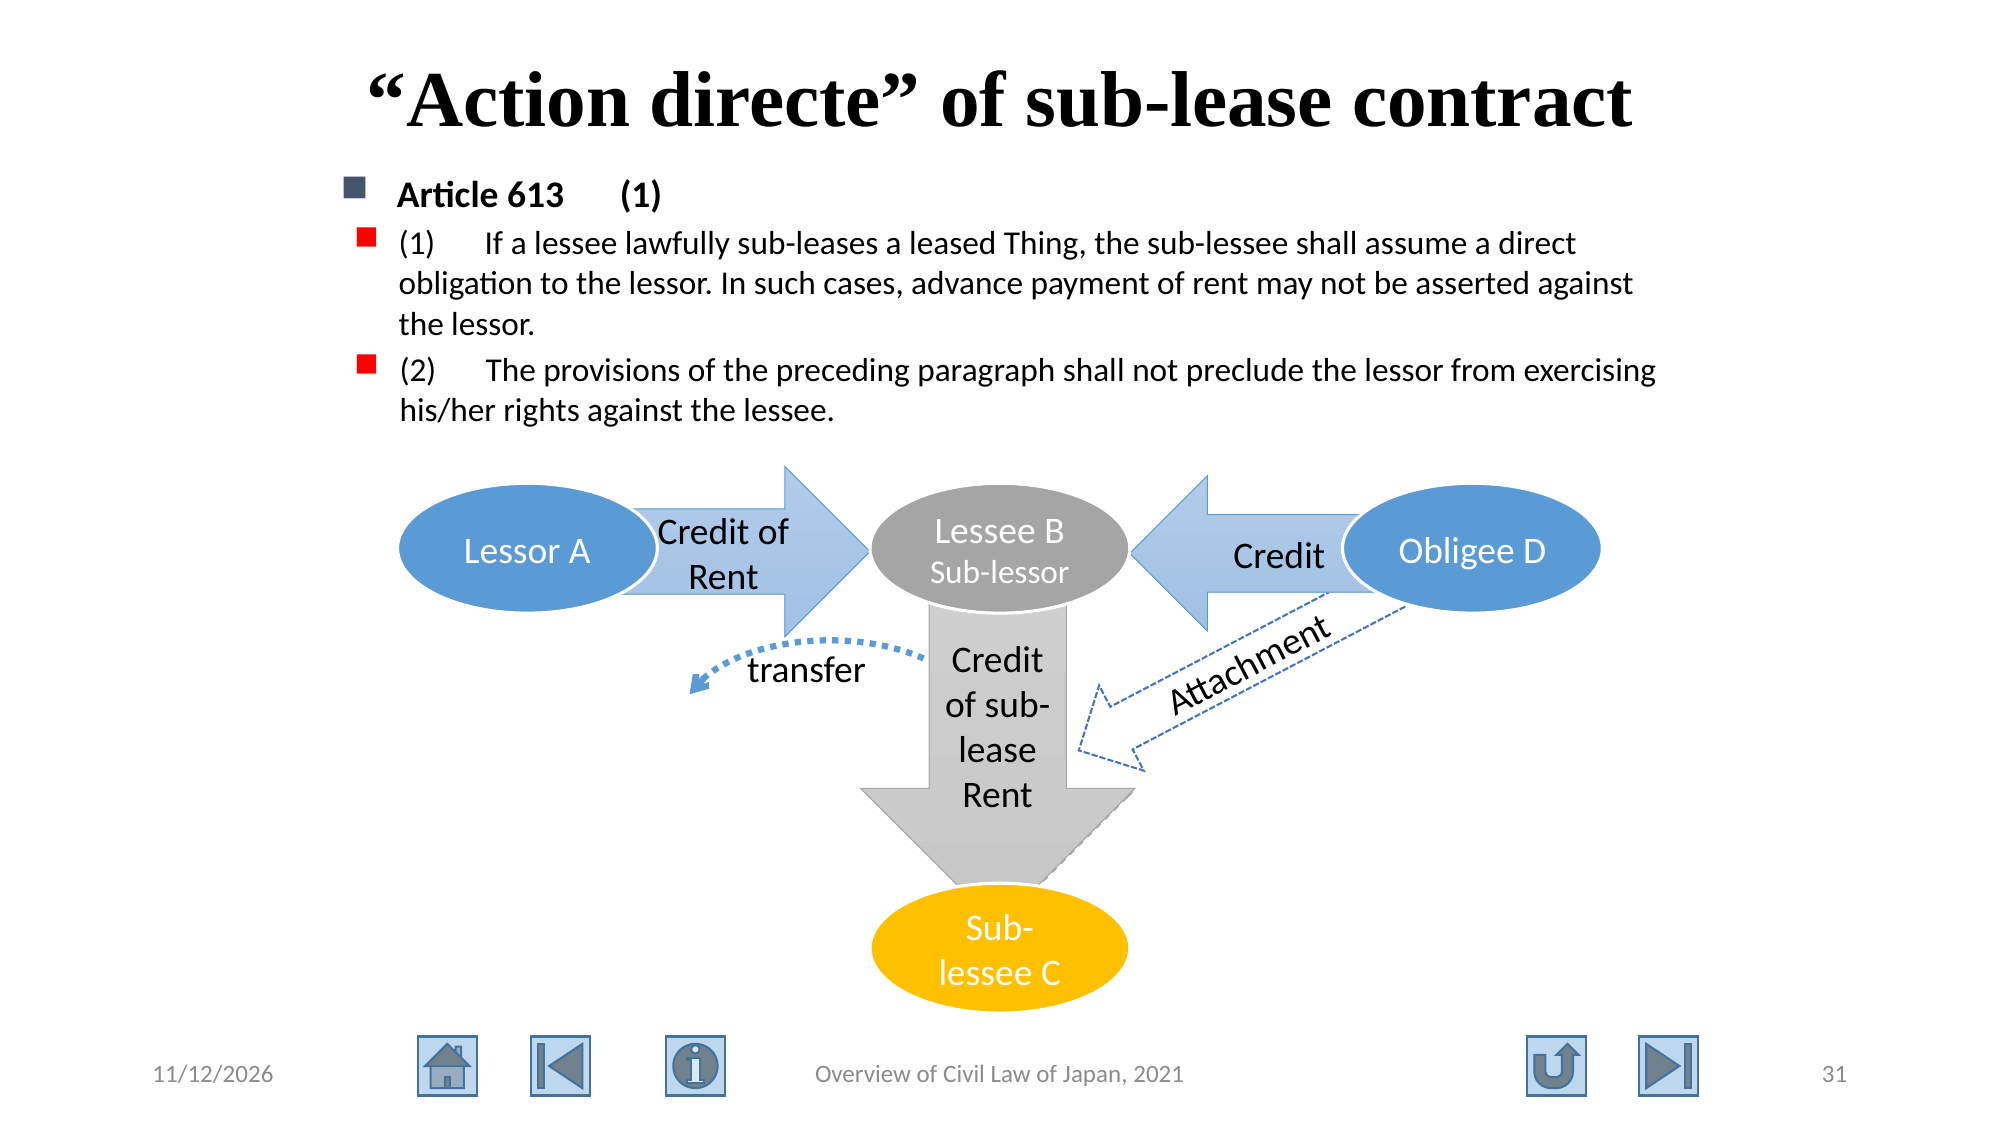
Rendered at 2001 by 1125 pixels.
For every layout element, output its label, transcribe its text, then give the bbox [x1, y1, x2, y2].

text_box Credit of sub-lease Rent [859, 605, 1137, 885]
text_box Attachment [1077, 593, 1406, 773]
text_box Obligee D [1340, 481, 1604, 615]
text_box transfer [689, 639, 924, 722]
text_box Lessee B Sub-lessor [868, 481, 1132, 615]
text_box Article 613 (1) (1) If a lessee lawfully sub-leases a leased Thing, the sub-lessee shall assume a direct obligation to the lessor. In such cases, advance payment of rent may not be asserted against the lessor. (2) The provisions of the preceding paragraph shall not preclude the lessor from exercising his/her rights against the lessee. [325, 162, 1676, 458]
title “Action directe” of sub-lease contract [324, 50, 1675, 152]
footer Overview of Civil Law of Japan, 2021 [662, 1042, 1338, 1103]
text_box Lessor A [395, 481, 659, 615]
text_box Credit [1131, 474, 1373, 633]
text_box Credit of Rent [623, 465, 868, 639]
text_box Sub-lessee C [868, 881, 1132, 1015]
slide_number 31 [1412, 1042, 1863, 1103]
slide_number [137, 1042, 588, 1103]
